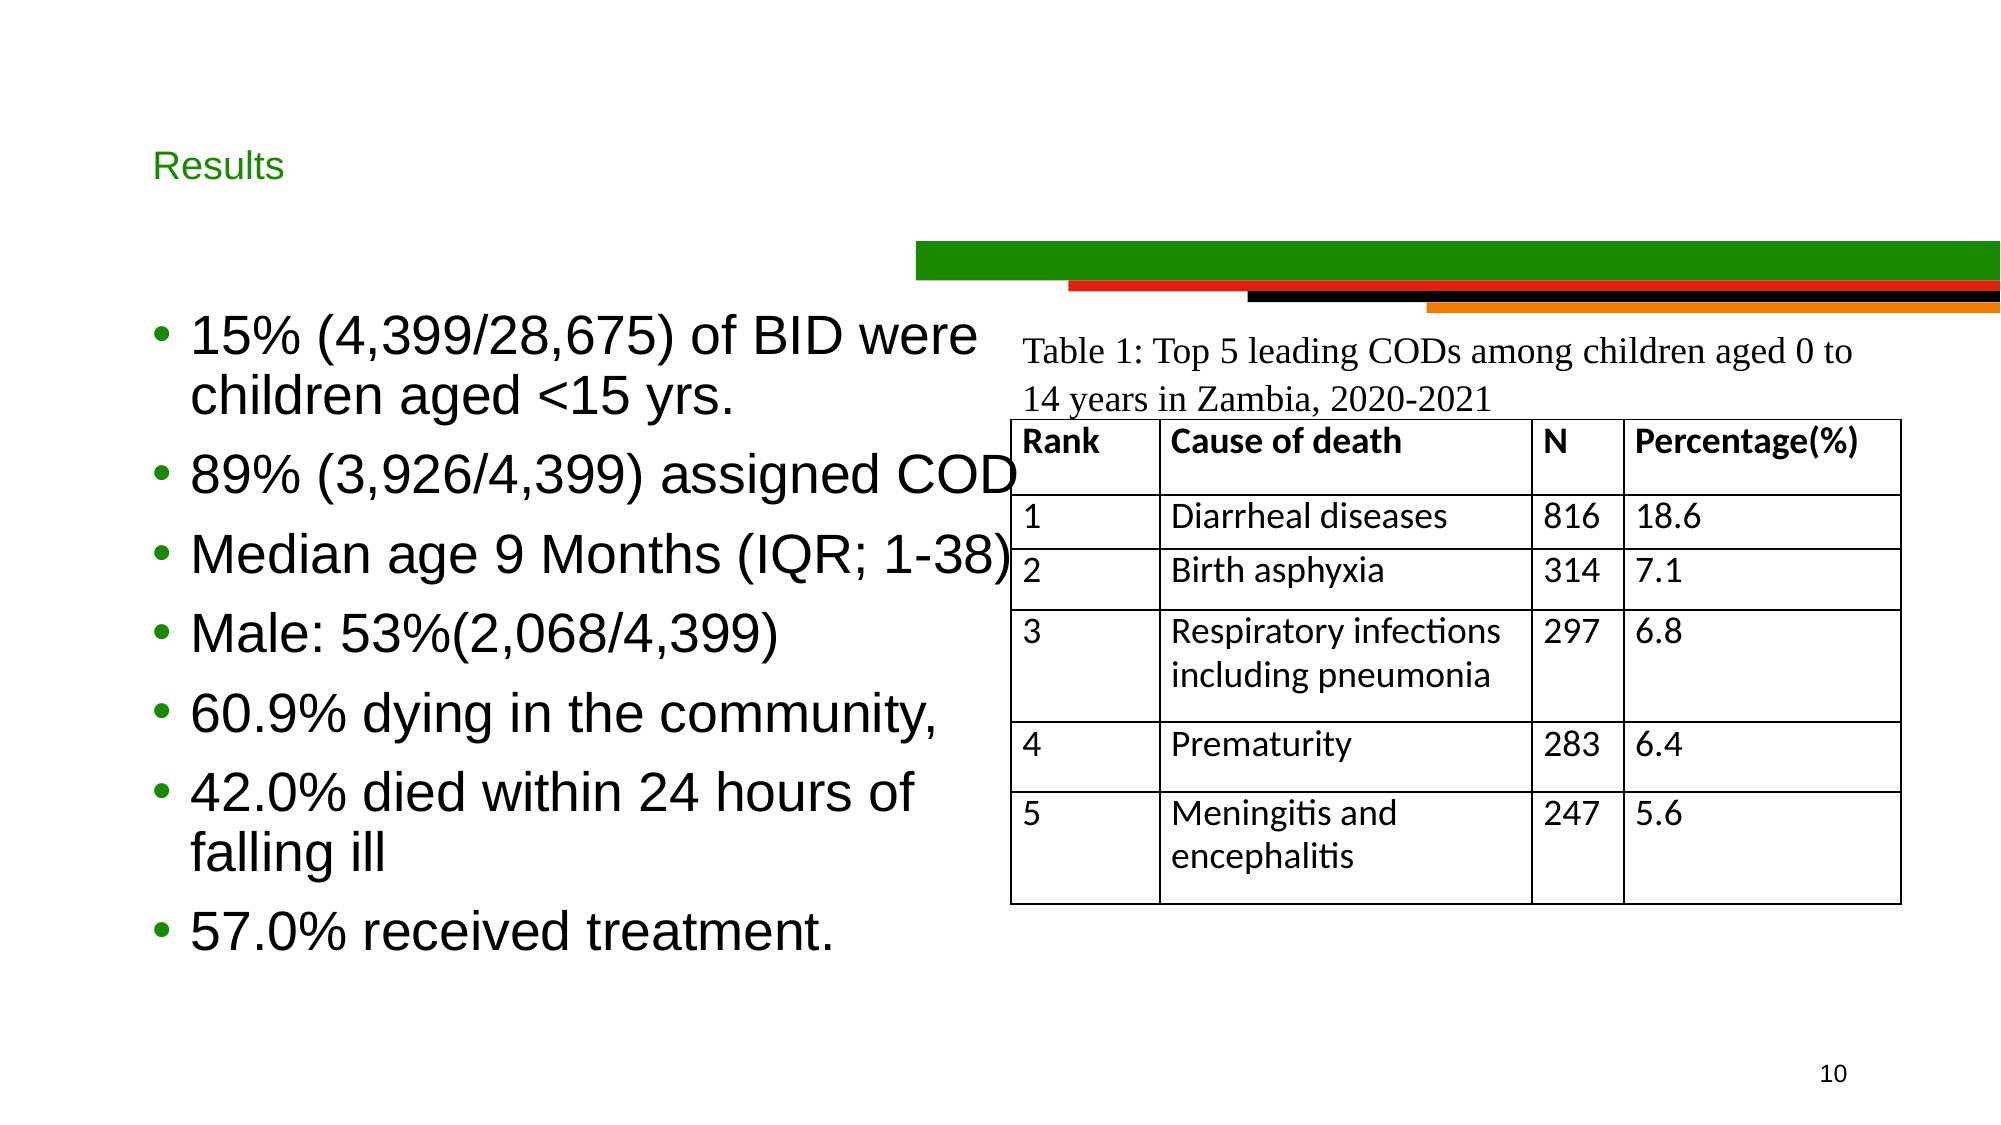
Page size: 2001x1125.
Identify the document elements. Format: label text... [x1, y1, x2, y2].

table_cell Meningitis and encephalitis [1161, 793, 1531, 903]
table_cell 6.4 [1625, 723, 1900, 791]
slide_number 10 [1412, 1042, 1863, 1103]
table_cell 816 [1533, 496, 1623, 548]
table_cell 4 [1012, 723, 1159, 791]
table_cell 1 [1012, 496, 1159, 548]
table_cell 3 [1012, 611, 1159, 721]
table_cell 314 [1533, 550, 1623, 609]
table_cell Rank [1012, 420, 1159, 494]
table_cell 5.6 [1625, 793, 1900, 903]
table_cell Diarrheal diseases [1161, 496, 1531, 548]
table_header Table 1: Top 5 leading CODs among children aged 0 to 14 years in Zambia, 2020-2021 [1011, 324, 1901, 419]
table_cell 2 [1012, 550, 1159, 609]
table_cell 247 [1533, 793, 1623, 903]
table_cell Percentage(%) [1625, 420, 1900, 494]
table_cell Birth asphyxia [1161, 550, 1531, 609]
table_cell Respiratory infections including pneumonia [1161, 611, 1531, 721]
table_cell 5 [1012, 793, 1159, 903]
title Results [137, 59, 1863, 278]
table_cell 7.1 [1625, 550, 1900, 609]
table_cell 6.8 [1625, 611, 1900, 721]
table_cell Prematurity [1161, 723, 1531, 791]
table_cell Cause of death [1161, 420, 1531, 494]
table_cell 297 [1533, 611, 1623, 721]
table_cell 18.6 [1625, 496, 1900, 548]
table_cell N [1533, 420, 1623, 494]
list 15% (4,399/28,675) of BID were children aged ˂15 yrs. 89% (3,926/4,399) assigned COD Median age 9 Months (IQR; 1-38) Male: 53%(2,068/4,399) 60.9% dying in the community, 42.0% died within 24 hours of falling ill 57.0% received treatment. [137, 299, 1043, 1014]
table_cell 283 [1533, 723, 1623, 791]
